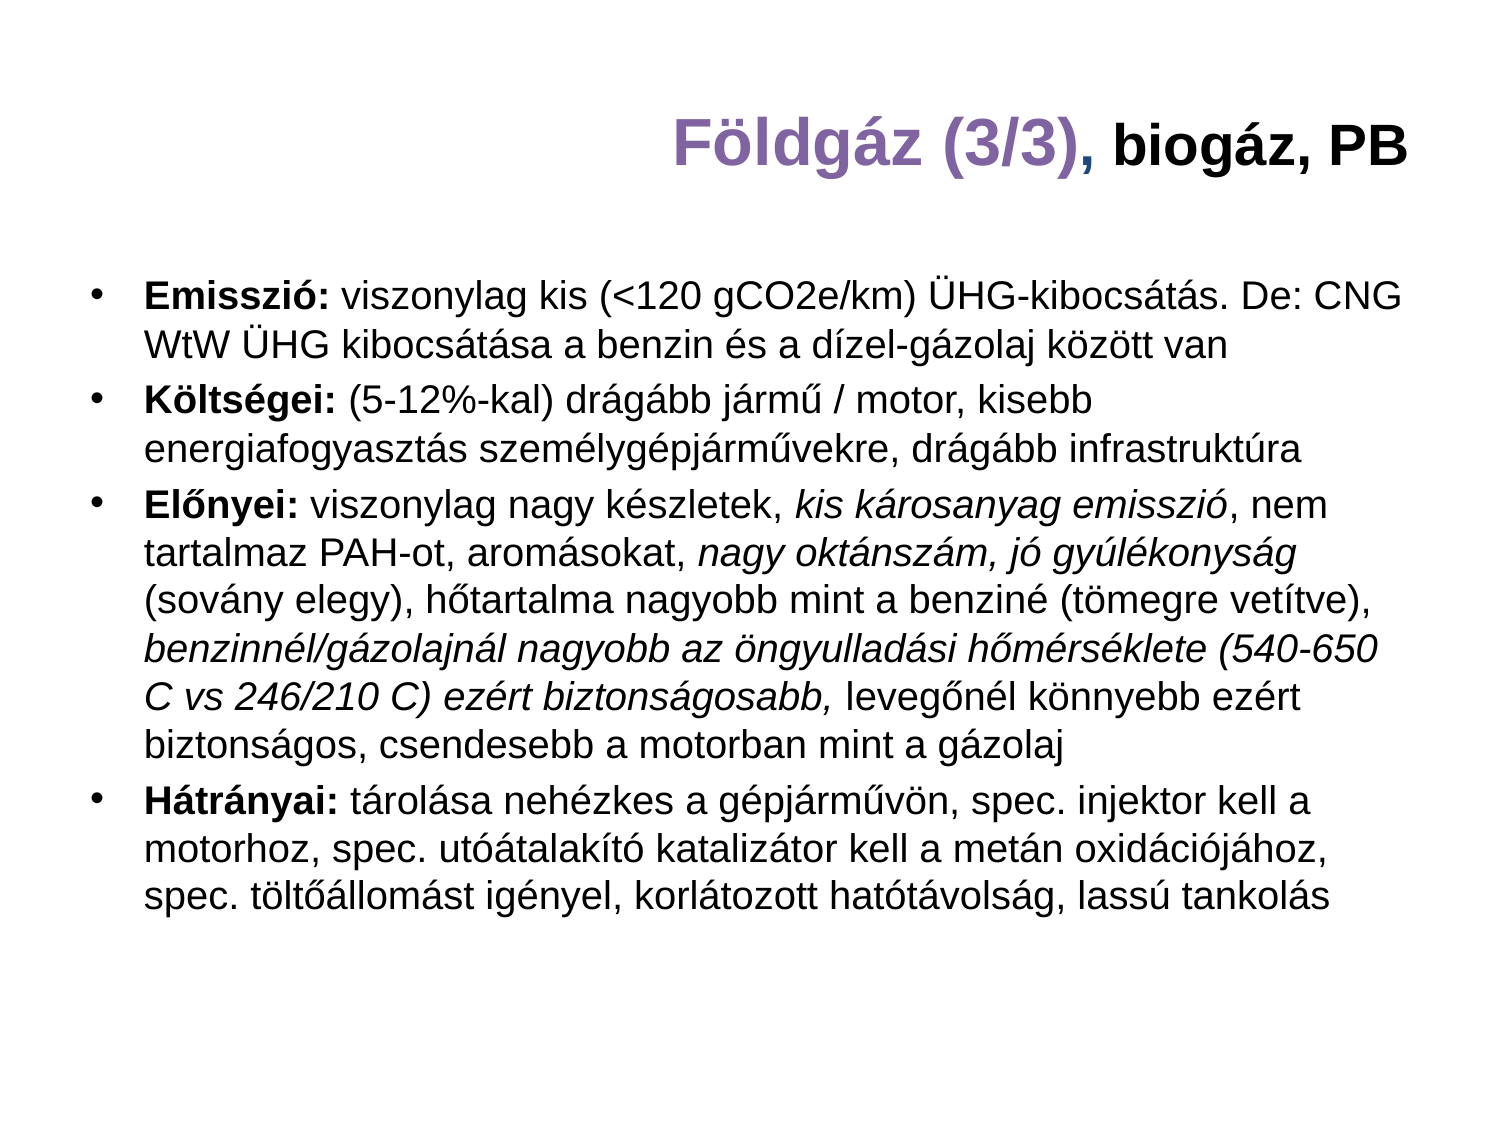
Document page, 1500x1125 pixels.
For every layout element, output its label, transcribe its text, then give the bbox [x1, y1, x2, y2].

list Emisszió: viszonylag kis (<120 gCO2e/km) ÜHG-kibocsátás. De: CNG WtW ÜHG kibocsátása a benzin és a dízel-gázolaj között van Költségei: (5-12%-kal) drágább jármű / motor, kisebb energiafogyasztás személygépjárművekre, drágább infrastruktúra Előnyei: viszonylag nagy készletek, kis károsanyag emisszió, nem tartalmaz PAH-ot, aromásokat, nagy oktánszám, jó gyúlékonyság (sovány elegy), hőtartalma nagyobb mint a benziné (tömegre vetítve), benzinnél/gázolajnál nagyobb az öngyulladási hőmérséklete (540-650 C vs 246/210 C) ezért biztonságosabb, levegőnél könnyebb ezért biztonságos, csendesebb a motorban mint a gázolaj Hátrányai: tárolása nehézkes a gépjárművön, spec. injektor kell a motorhoz, spec. utóátalakító katalizátor kell a metán oxidációjához, spec. töltőállomást igényel, korlátozott hatótávolság, lassú tankolás [75, 262, 1425, 1005]
title Földgáz (3/3), biogáz, PB [75, 45, 1425, 233]
